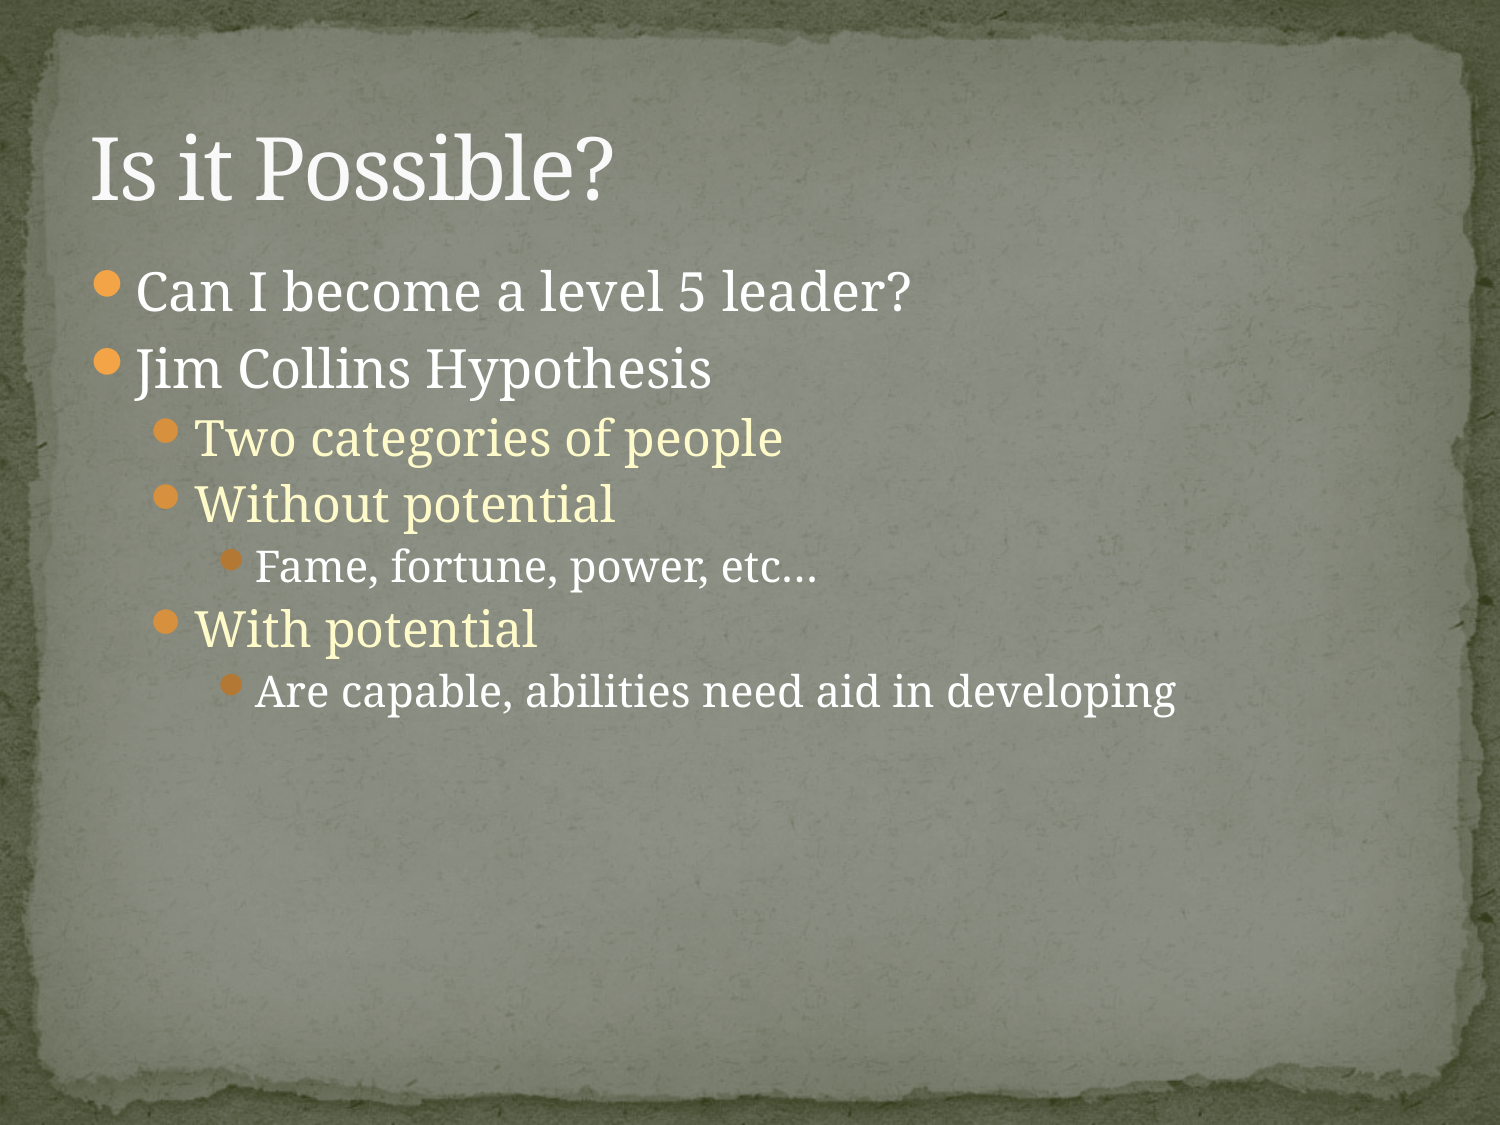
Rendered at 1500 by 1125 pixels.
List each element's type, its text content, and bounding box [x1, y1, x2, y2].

title Is it Possible? [74, 24, 1425, 225]
list Can I become a level 5 leader? Jim Collins Hypothesis Two categories of people Without potential Fame, fortune, power, etc… With potential Are capable, abilities need aid in developing [75, 249, 1425, 1000]
